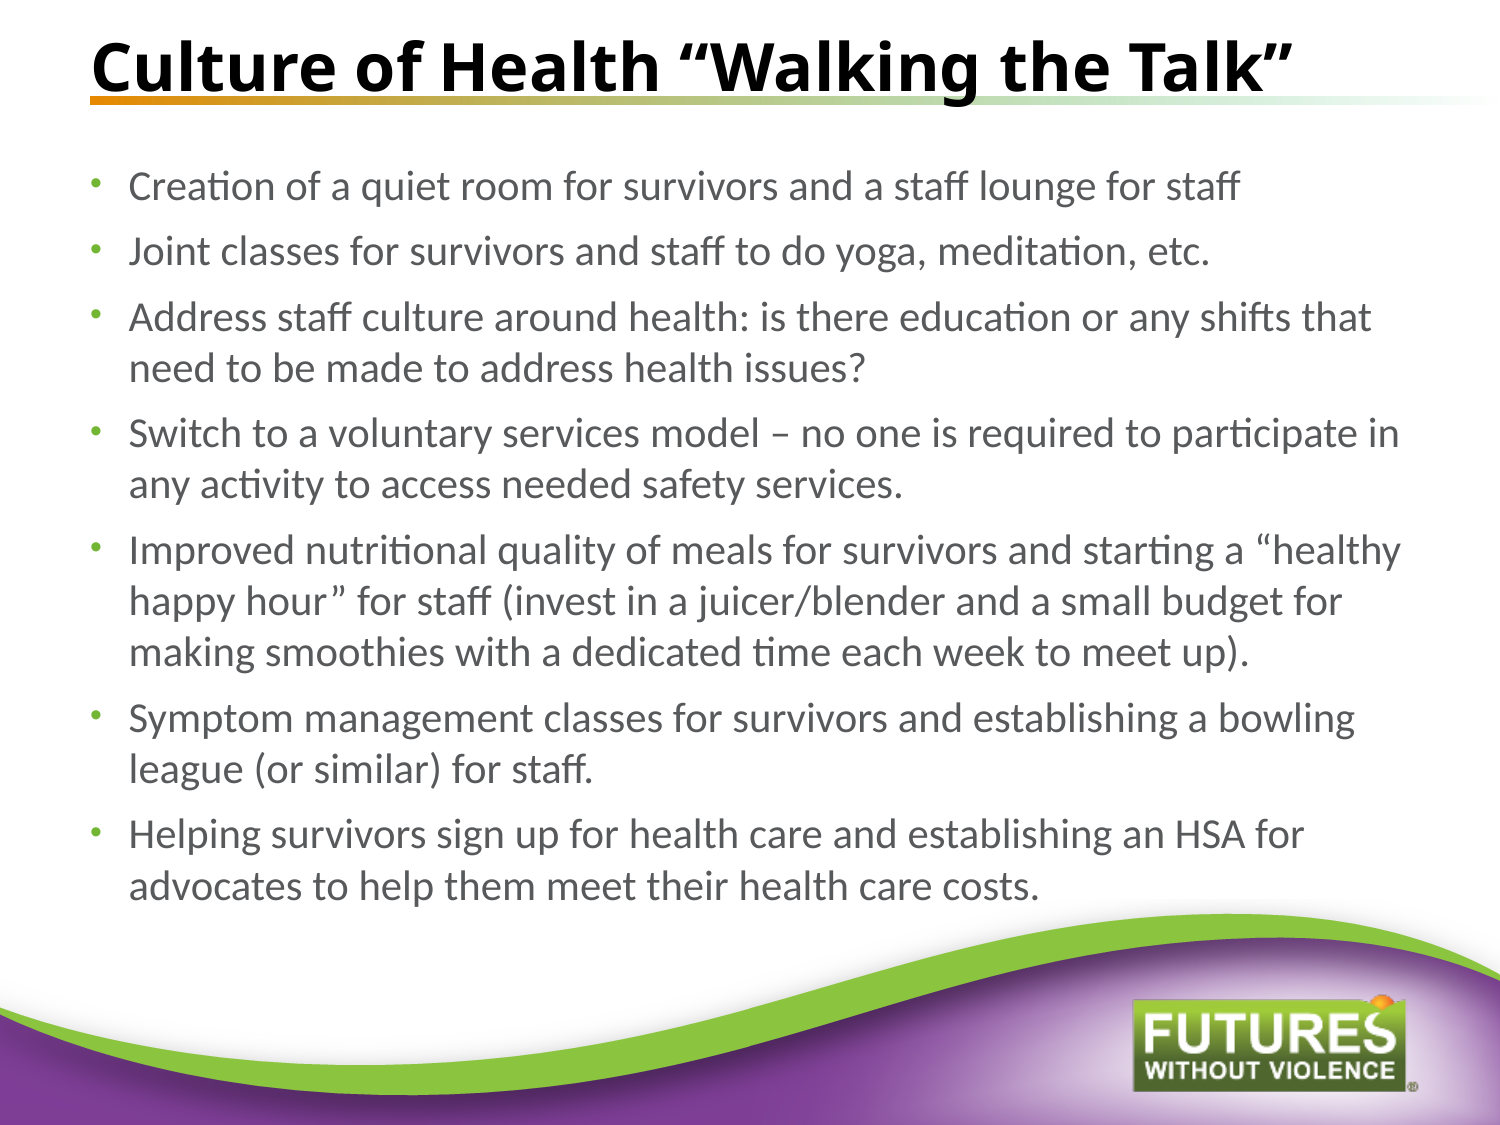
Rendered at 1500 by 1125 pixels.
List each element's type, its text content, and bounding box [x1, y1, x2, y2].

list Creation of a quiet room for survivors and a staff lounge for staff Joint classes for survivors and staff to do yoga, meditation, etc. Address staff culture around health: is there education or any shifts that need to be made to address health issues? Switch to a voluntary services model – no one is required to participate in any activity to access needed safety services. Improved nutritional quality of meals for survivors and starting a “healthy happy hour” for staff (invest in a juicer/blender and a small budget for making smoothies with a dedicated time each week to meet up). Symptom management classes for survivors and establishing a bowling league (or similar) for staff. Helping survivors sign up for health care and establishing an HSA for advocates to help them meet their health care costs. [74, 149, 1426, 938]
title Culture of Health “Walking the Talk” [75, 14, 1425, 115]
picture [0, 899, 1500, 1125]
